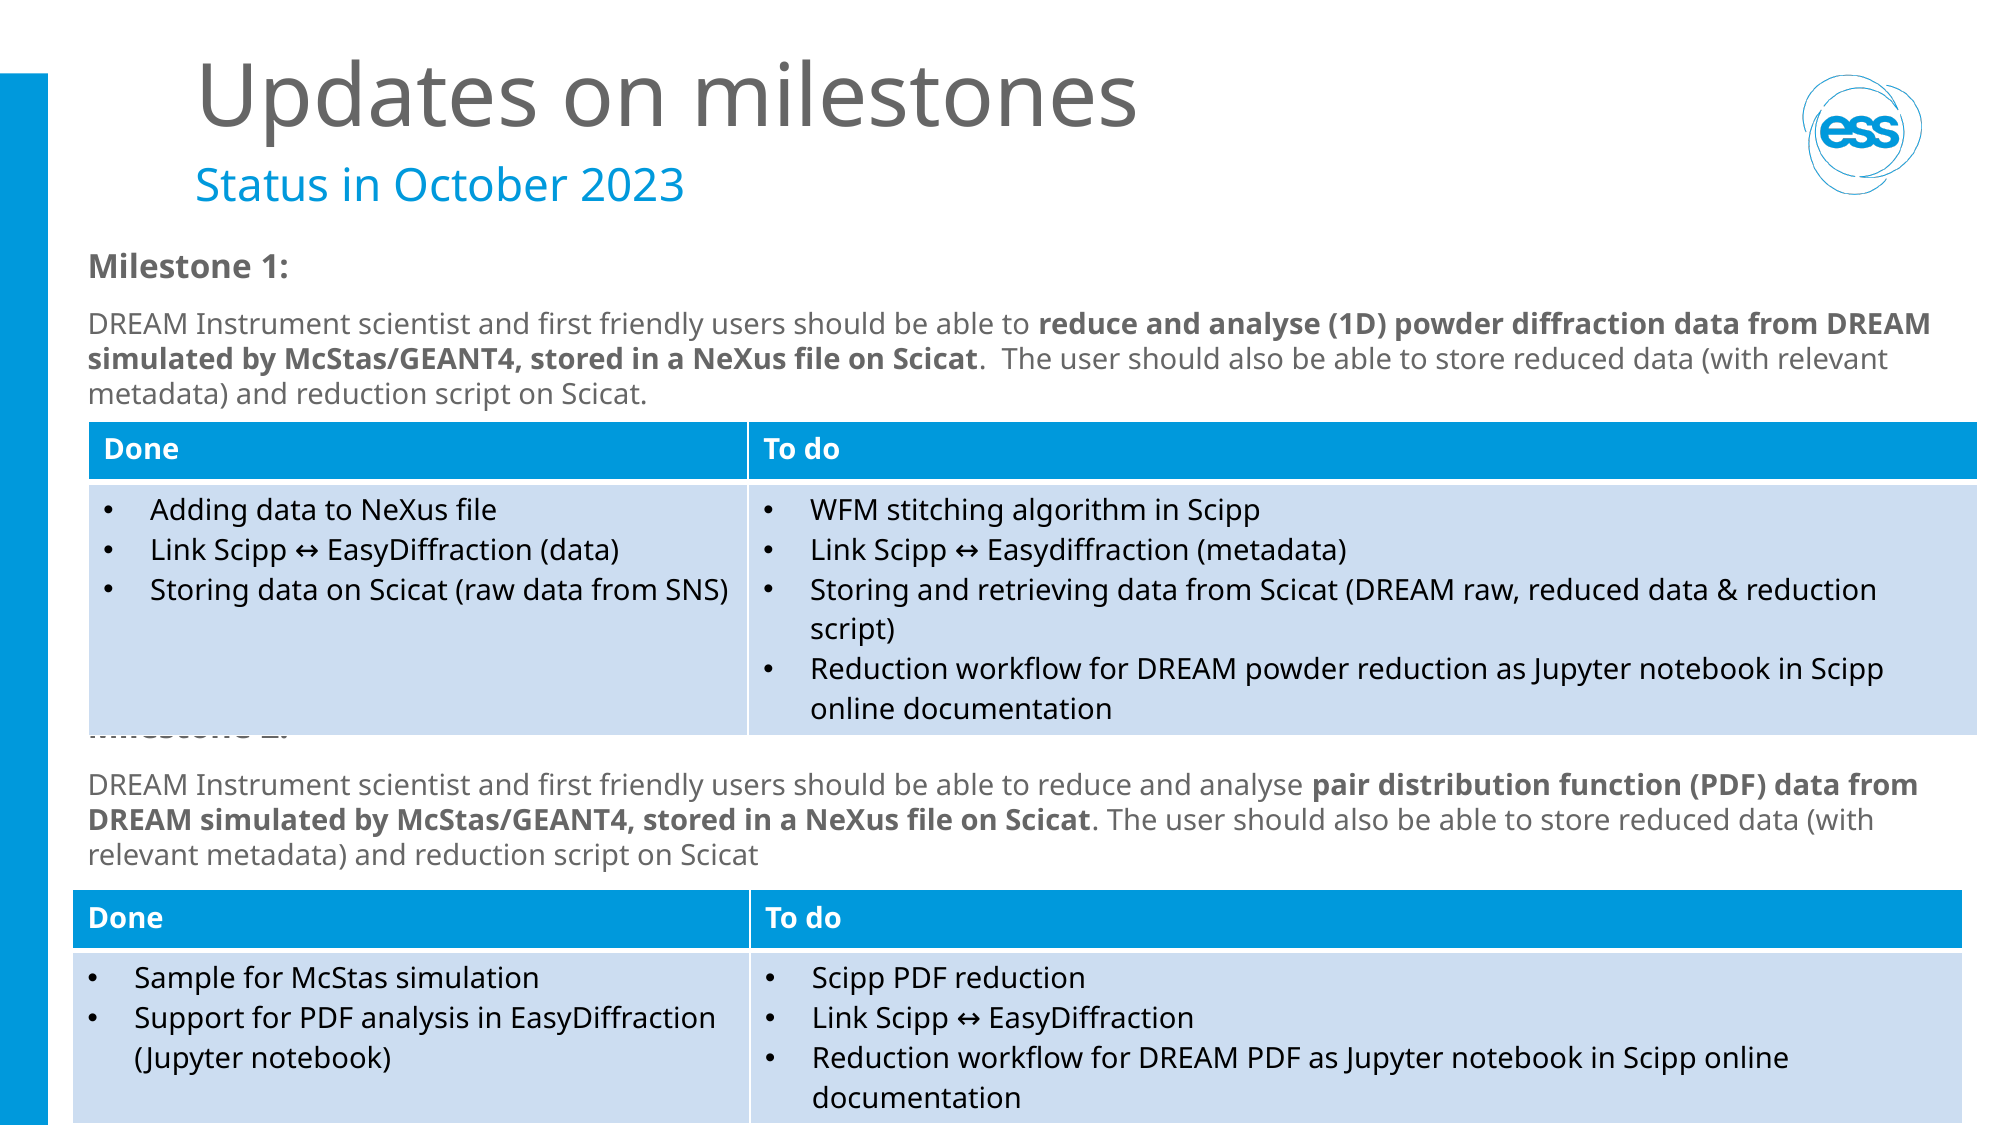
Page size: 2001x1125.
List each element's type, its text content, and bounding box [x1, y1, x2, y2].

title Updates on milestones [181, 43, 1717, 152]
table_header To do [749, 422, 1977, 479]
table_header Done [89, 422, 747, 479]
list Milestone 1: DREAM Instrument scientist and first friendly users should be able to reduce and analyse (1D) powder diffraction data from DREAM simulated by McStas/GEANT4, stored in a NeXus file on Scicat. The user should also be able to store reduced data (with relevant metadata) and reduction script on Scicat. Milestone 2: DREAM Instrument scientist and first friendly users should be able to reduce and analyse pair distribution function (PDF) data from DREAM simulated by McStas/GEANT4, stored in a NeXus file on Scicat. The user should also be able to store reduced data (with relevant metadata) and reduction script on Scicat [70, 237, 1961, 1020]
table_cell Adding data to NeXus file Link Scipp ↔︎ EasyDiffraction (data) Storing data on Scicat (raw data from SNS) [89, 485, 747, 735]
table_header Done [73, 890, 749, 948]
table_cell WFM stitching algorithm in Scipp Link Scipp ↔︎ Easydiffraction (metadata) Storing and retrieving data from Scicat (DREAM raw, reduced data & reduction script) Reduction workflow for DREAM powder reduction as Jupyter notebook in Scipp online documentation [749, 485, 1977, 735]
table_cell Sample for McStas simulation Support for PDF analysis in EasyDiffraction (Jupyter notebook) [73, 953, 749, 1123]
table_cell Scipp PDF reduction Link Scipp ↔︎ EasyDiffraction Reduction workflow for DREAM PDF as Jupyter notebook in Scipp online documentation [751, 953, 1962, 1123]
table_header To do [751, 890, 1962, 948]
list Status in October 2023 [181, 152, 1717, 236]
